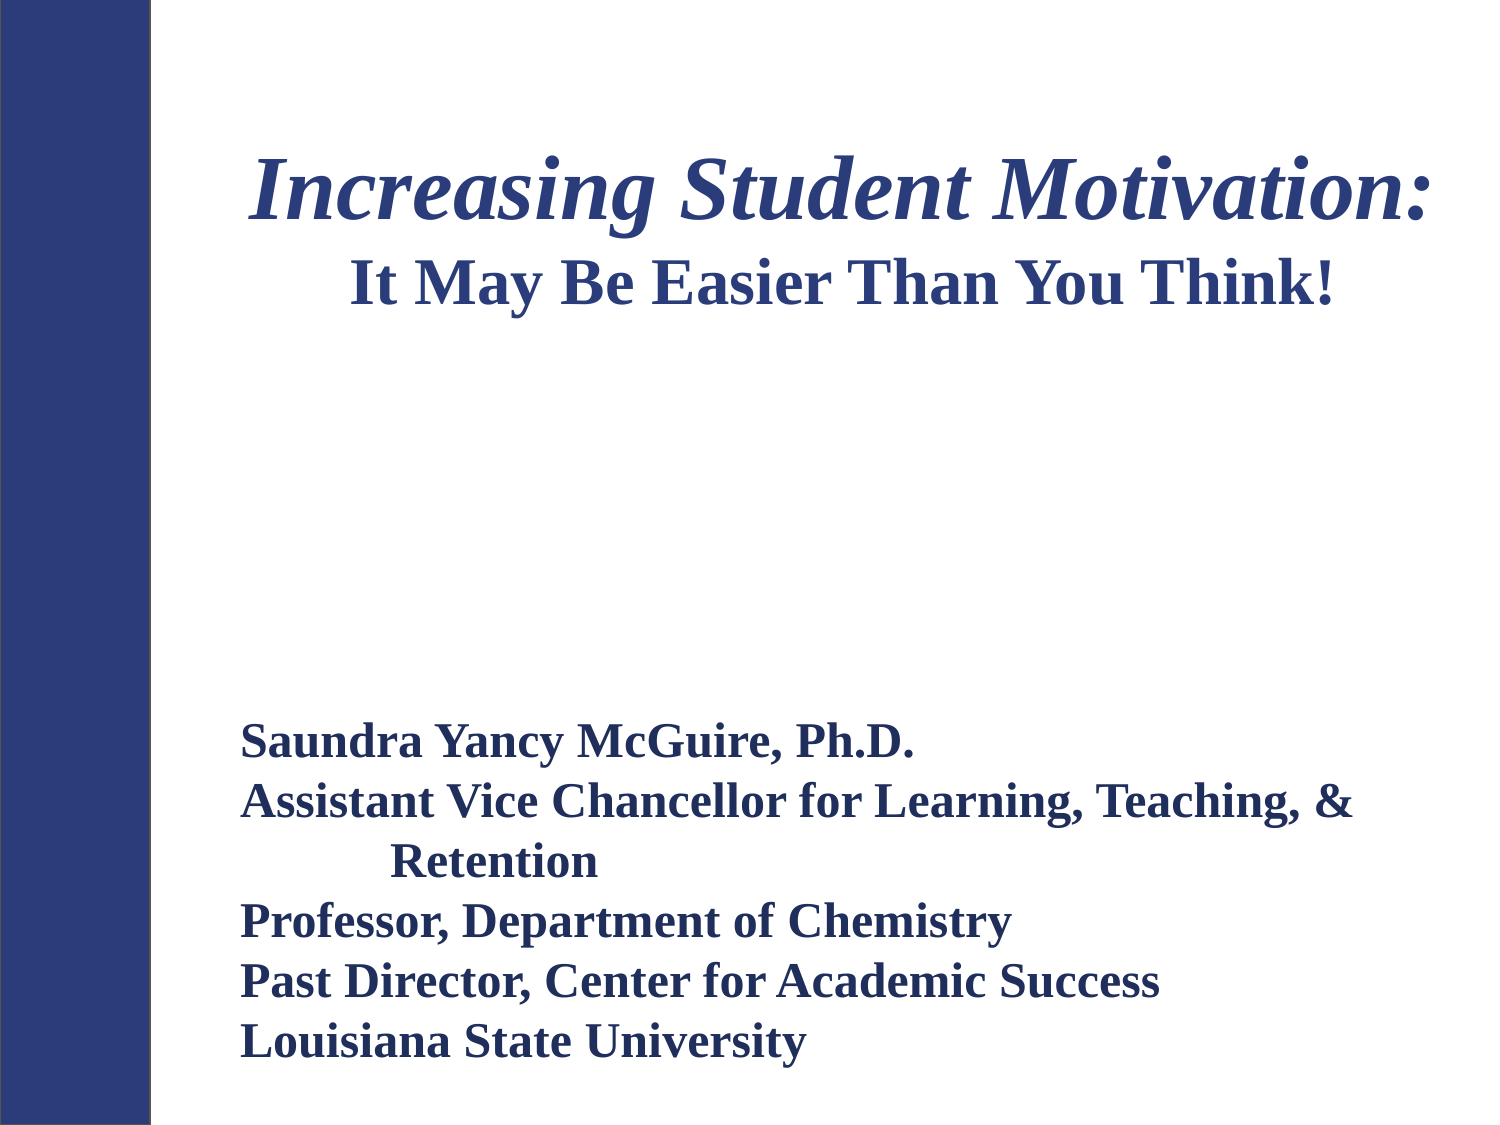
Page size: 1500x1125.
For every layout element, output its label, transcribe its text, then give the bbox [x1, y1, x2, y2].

title Increasing Student Motivation: It May Be Easier Than You Think! [150, 75, 1500, 325]
text_box [0, 0, 150, 1125]
subtitle Saundra Yancy McGuire, Ph.D. Assistant Vice Chancellor for Learning, Teaching, & Retention Professor, Department of Chemistry Past Director, Center for Academic Success Louisiana State University [225, 699, 1450, 1000]
